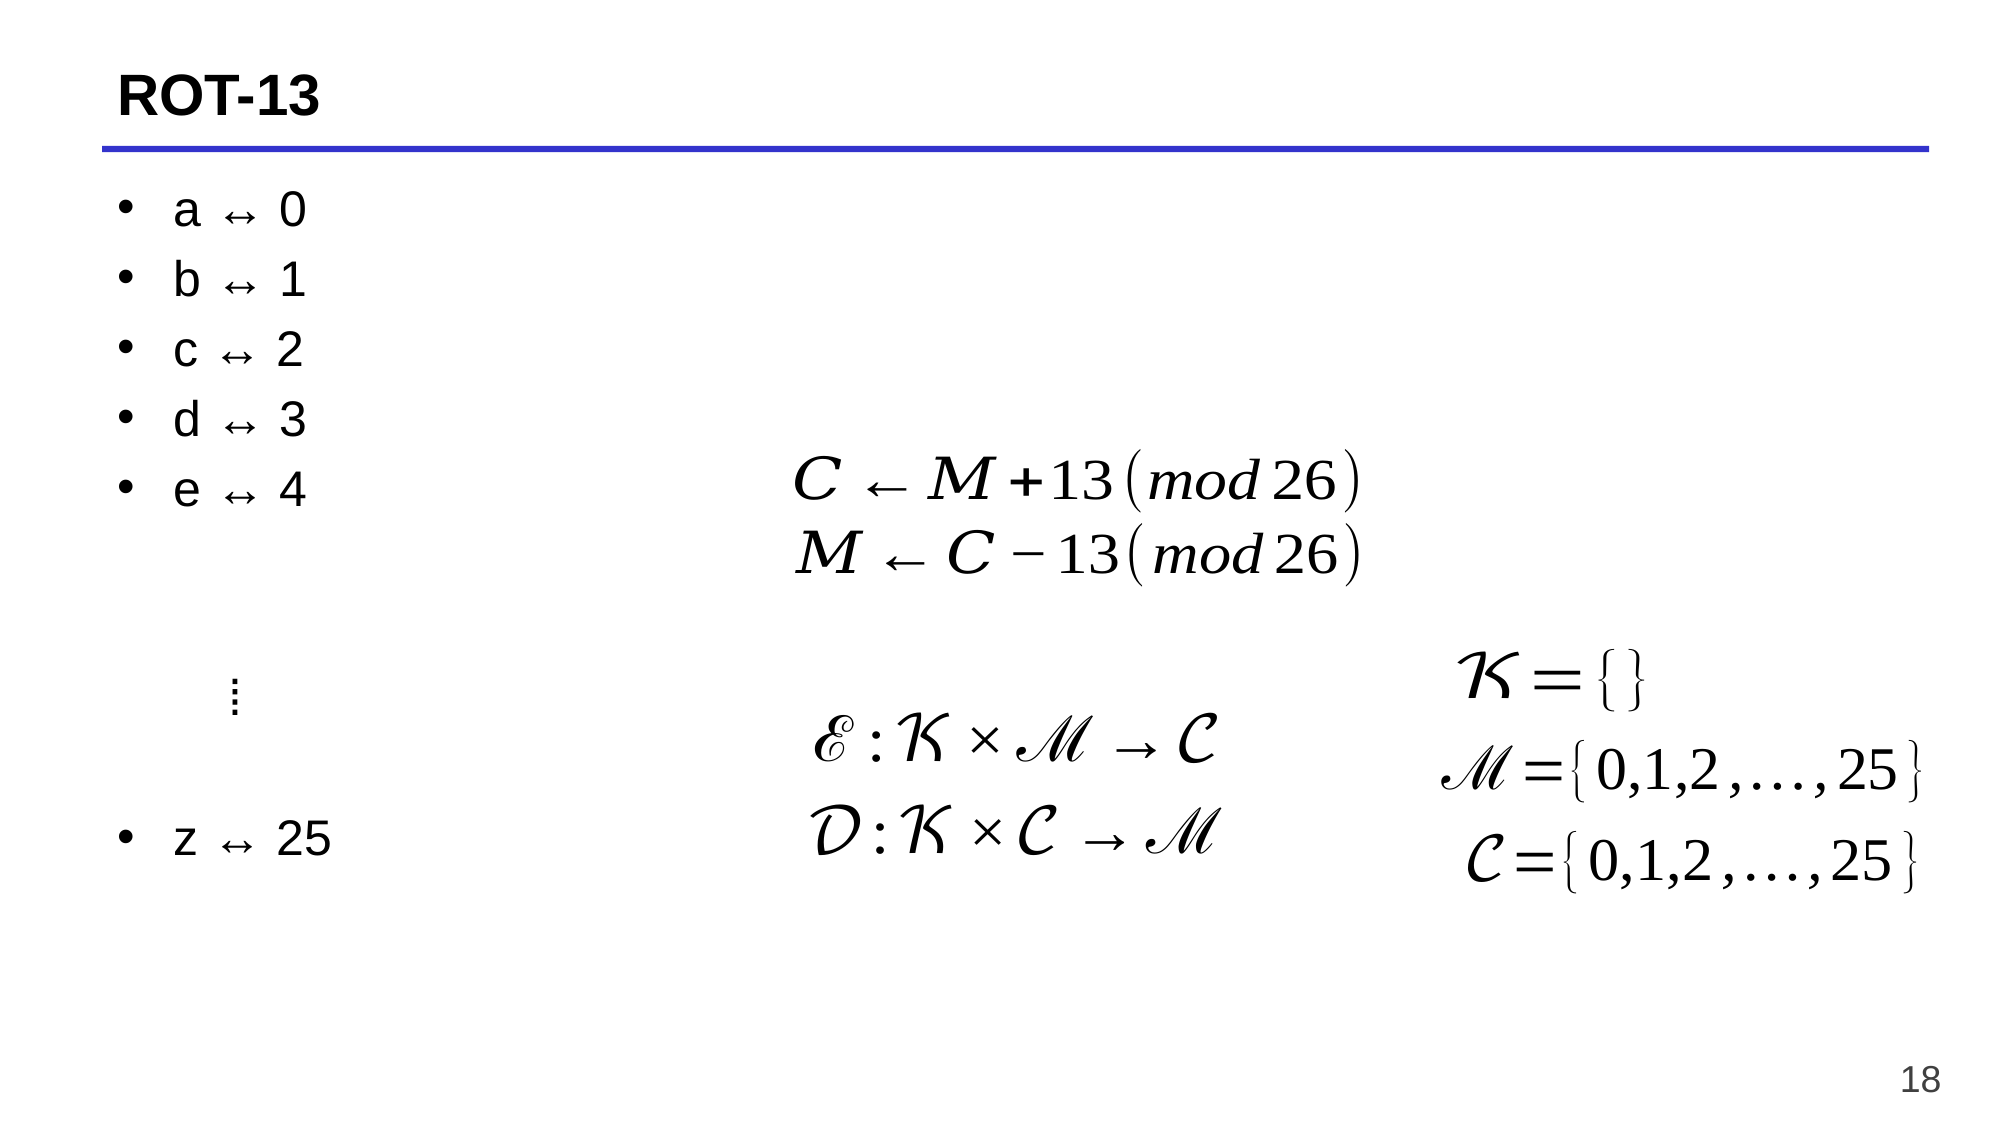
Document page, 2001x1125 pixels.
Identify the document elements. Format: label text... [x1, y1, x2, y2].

list a ↔ 0 b ↔ 1 c ↔ 2 d ↔ 3 e ↔ 4 ⁞ z ↔ 25 [102, 168, 1930, 1000]
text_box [805, 705, 1226, 869]
slide_number 18 [1539, 1047, 1957, 1101]
title ROT-13 [102, 54, 1930, 130]
